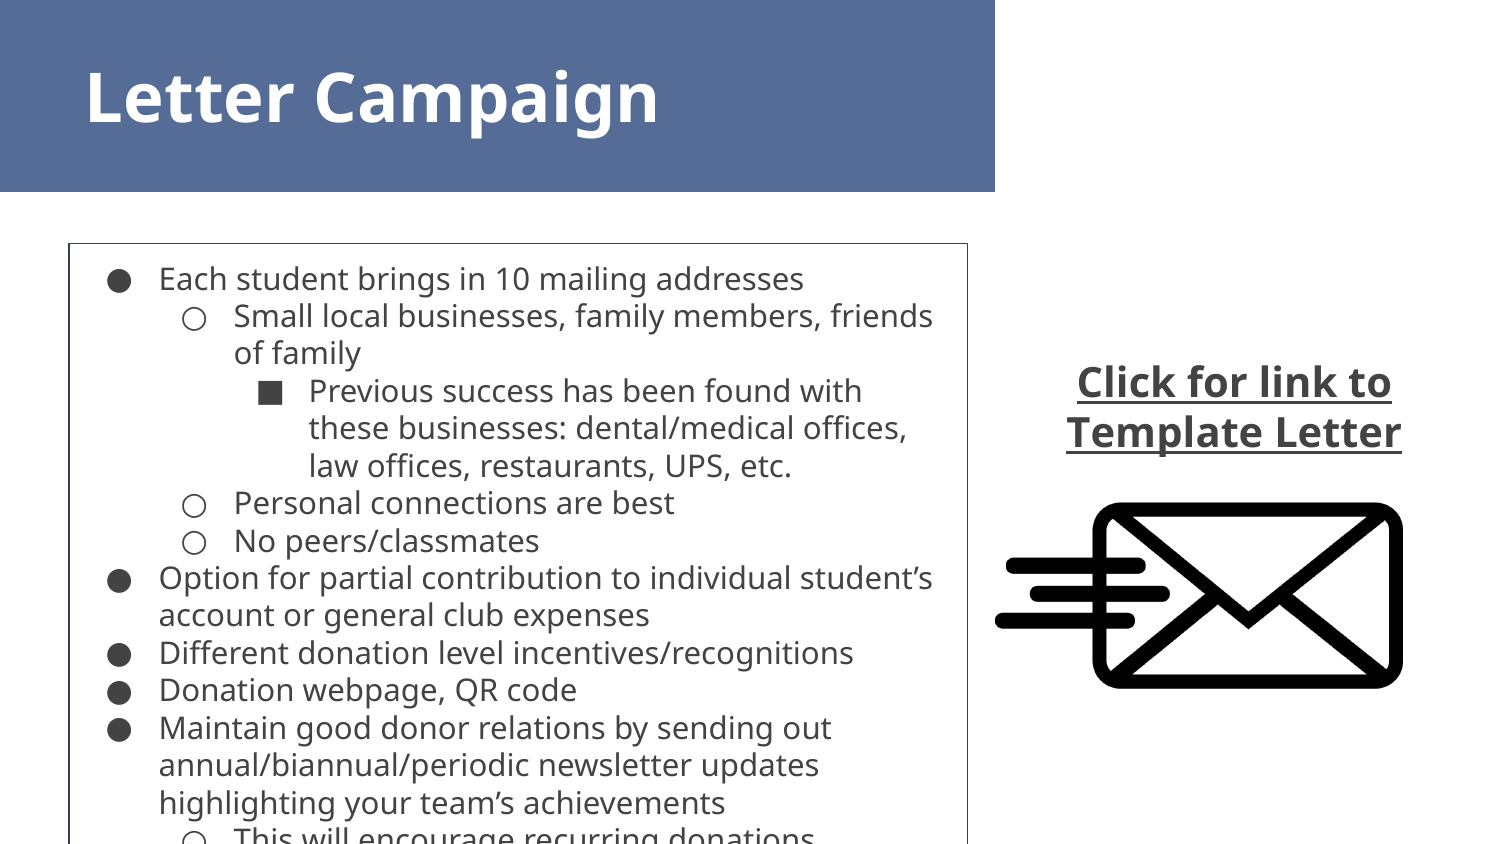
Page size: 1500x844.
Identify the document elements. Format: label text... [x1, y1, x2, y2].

title Letter Campaign [69, 39, 824, 211]
picture [994, 493, 1403, 698]
text_box [0, 0, 995, 192]
title Click for link to Template Letter [1049, 340, 1420, 533]
text_box Each student brings in 10 mailing addresses Small local businesses, family members, friends of family Previous success has been found with these businesses: dental/medical offices, law offices, restaurants, UPS, etc. Personal connections are best No peers/classmates Option for partial contribution to individual student’s account or general club expenses Different donation level incentives/recognitions Donation webpage, QR code Maintain good donor relations by sending out annual/biannual/periodic newsletter updates highlighting your team’s achievements This will encourage recurring donations [68, 243, 968, 844]
